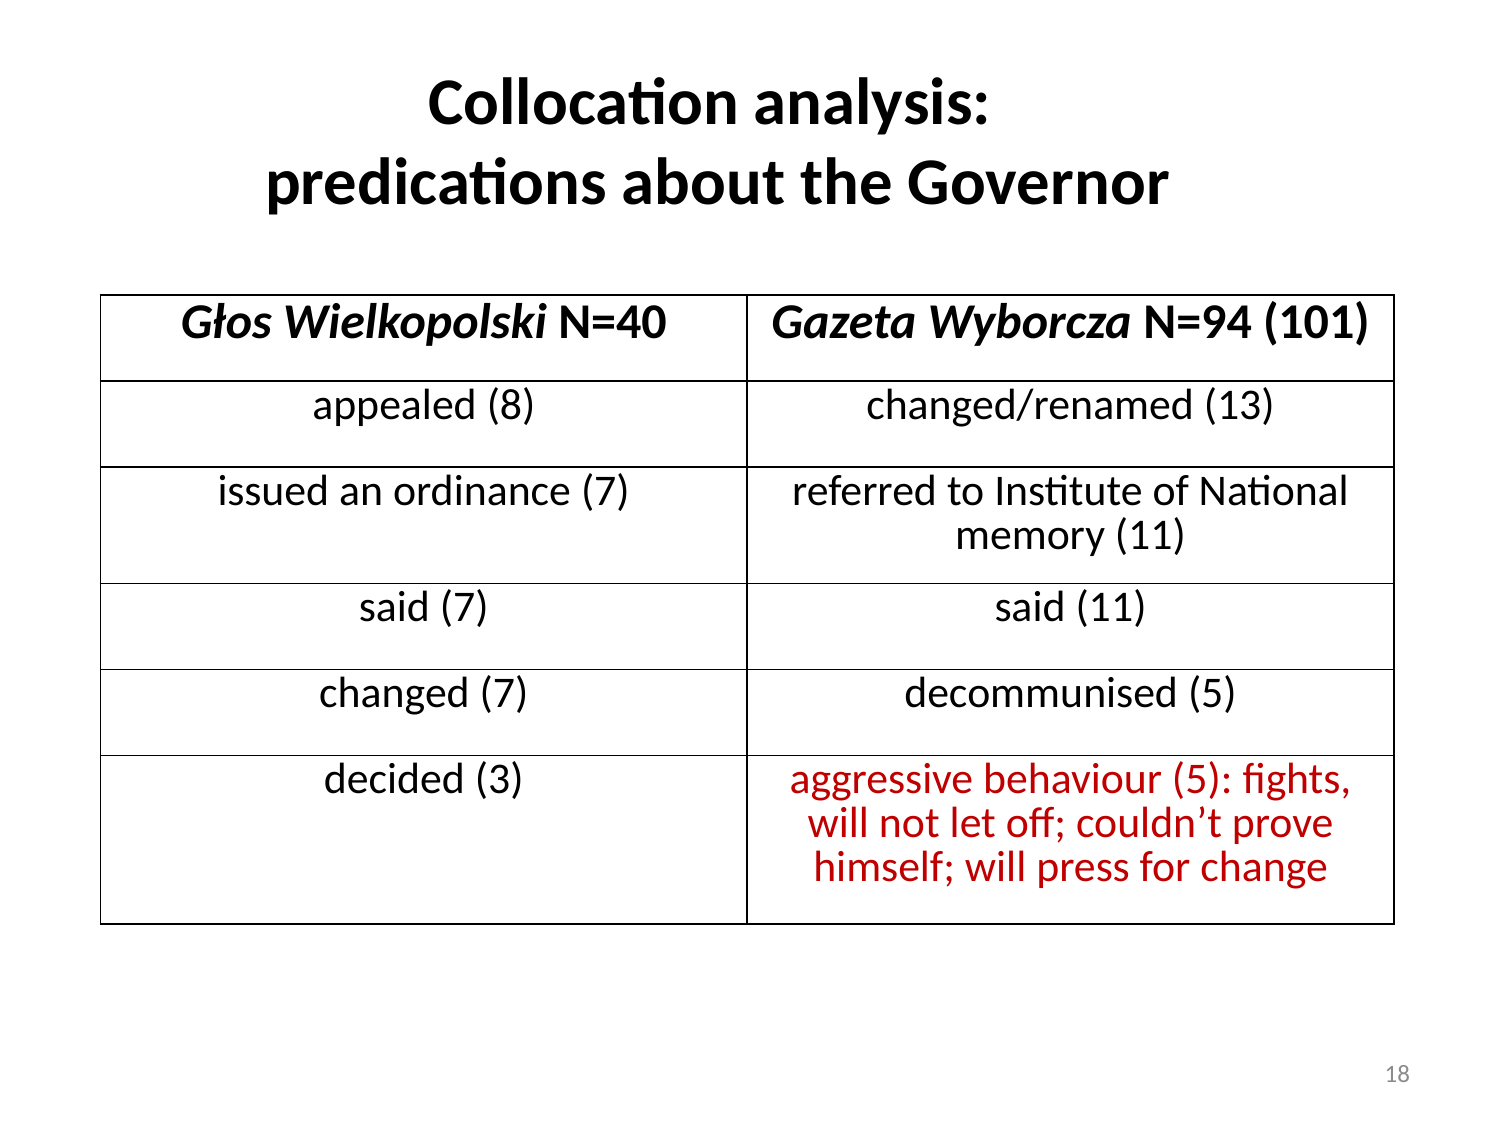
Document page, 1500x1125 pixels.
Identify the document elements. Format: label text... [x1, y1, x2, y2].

table_cell decommunised (5) [748, 670, 1393, 755]
table_cell changed/renamed (13) [748, 382, 1393, 466]
slide_number 18 [1074, 1042, 1425, 1103]
table_cell changed (7) [101, 670, 746, 755]
table_cell decided (3) [101, 756, 746, 923]
table_cell issued an ordinance (7) [101, 468, 746, 583]
table_cell aggressive behaviour (5): fights, will not let off; couldn’t prove himself; will press for change [748, 756, 1393, 923]
table_header Głos Wielkopolski N=40 [101, 296, 746, 380]
table_header Gazeta Wyborcza N=94 (101) [748, 296, 1393, 380]
table_cell said (7) [101, 584, 746, 669]
table_cell said (11) [748, 584, 1393, 669]
title Collocation analysis: predications about the Governor [70, 68, 1365, 209]
table_cell appealed (8) [101, 382, 746, 466]
table_cell referred to Institute of National memory (11) [748, 468, 1393, 583]
